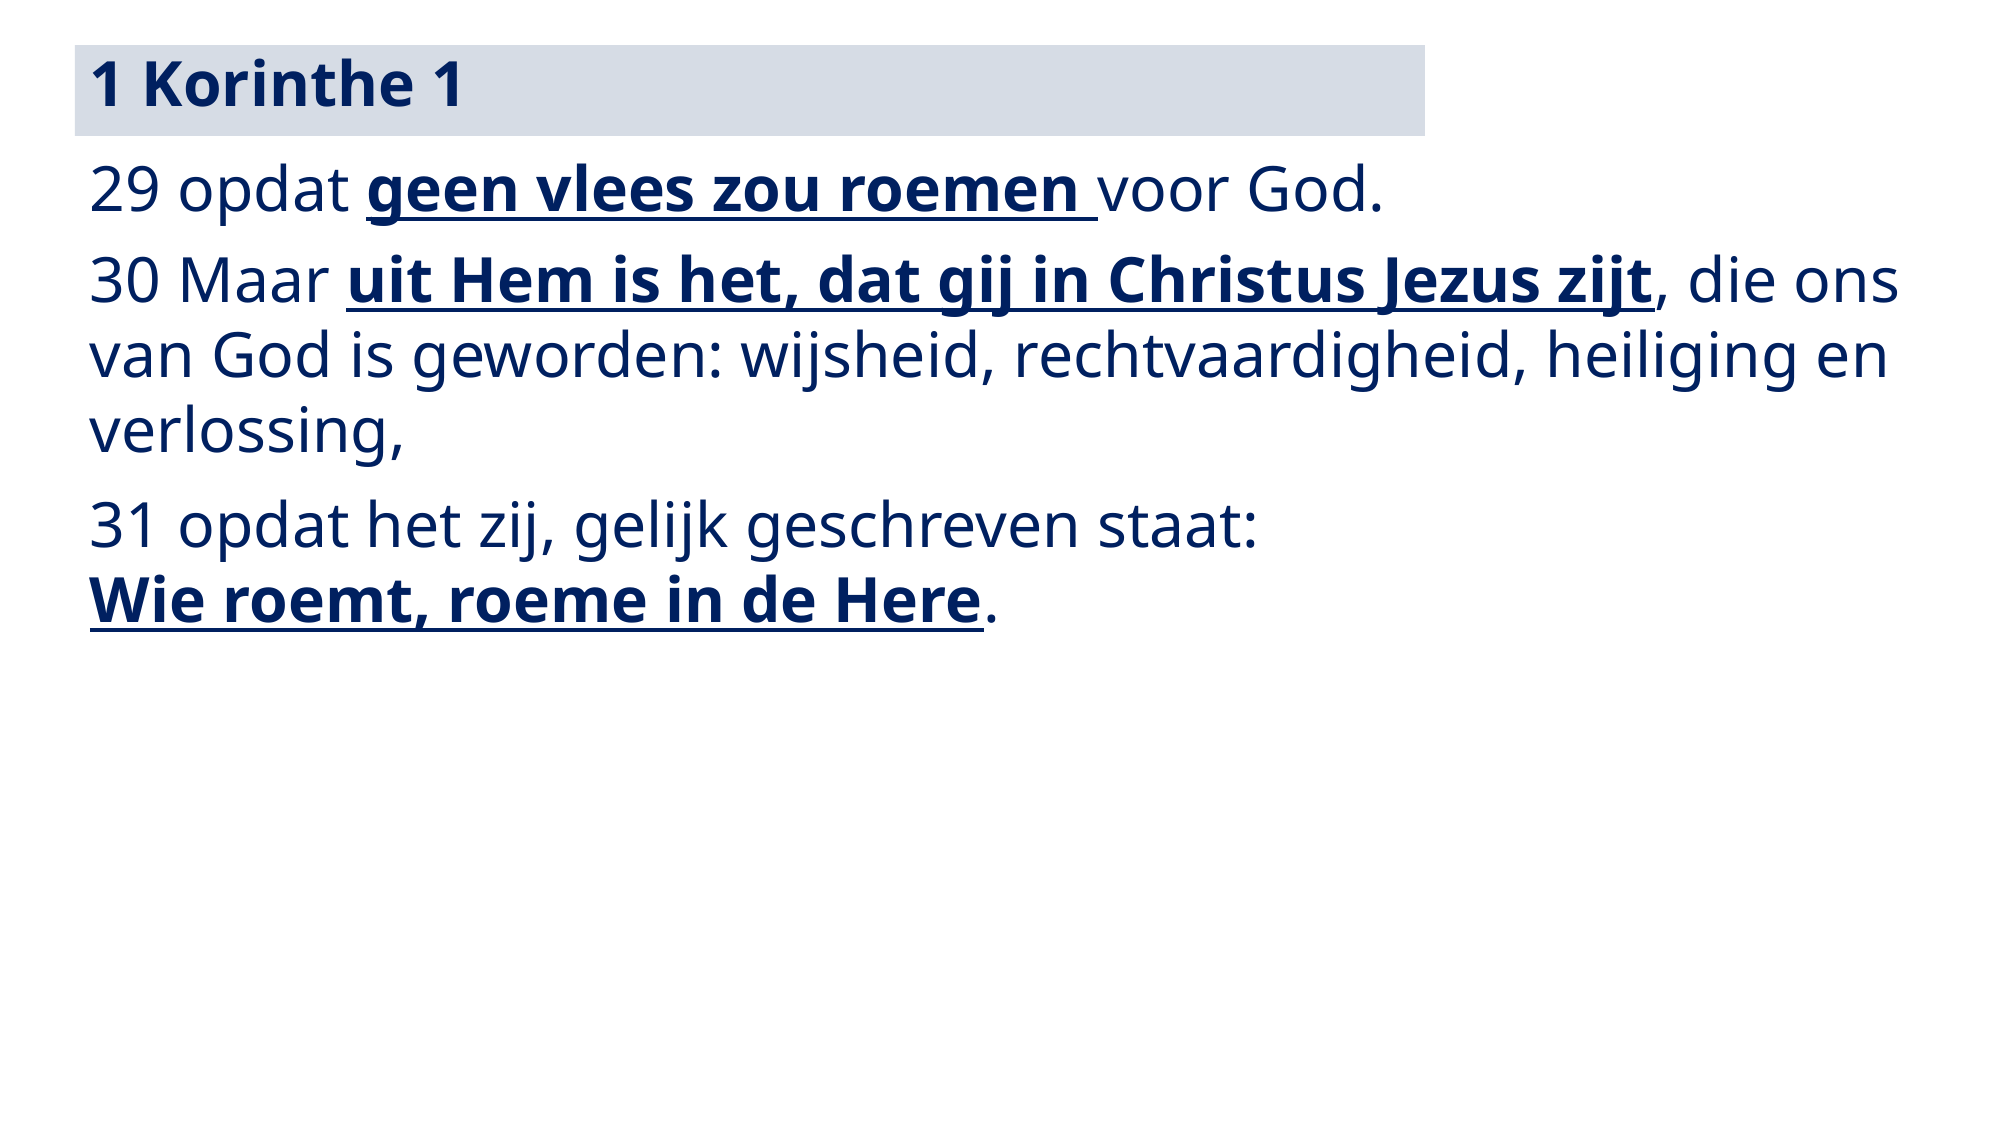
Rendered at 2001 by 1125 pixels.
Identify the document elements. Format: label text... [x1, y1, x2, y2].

text_box 29 opdat geen vlees zou roemen voor God. [75, 141, 1973, 232]
text_box 30 Maar uit Hem is het, dat gij in Christus Jezus zijt, die ons van God is geworden: wijsheid, rechtvaardigheid, heiliging en verlossing, [75, 232, 1973, 473]
text_box 31 opdat het zij, gelijk geschreven staat: Wie roemt, roeme in de Here. [75, 478, 1973, 643]
text_box 1 Korinthe 1 [74, 45, 1425, 136]
